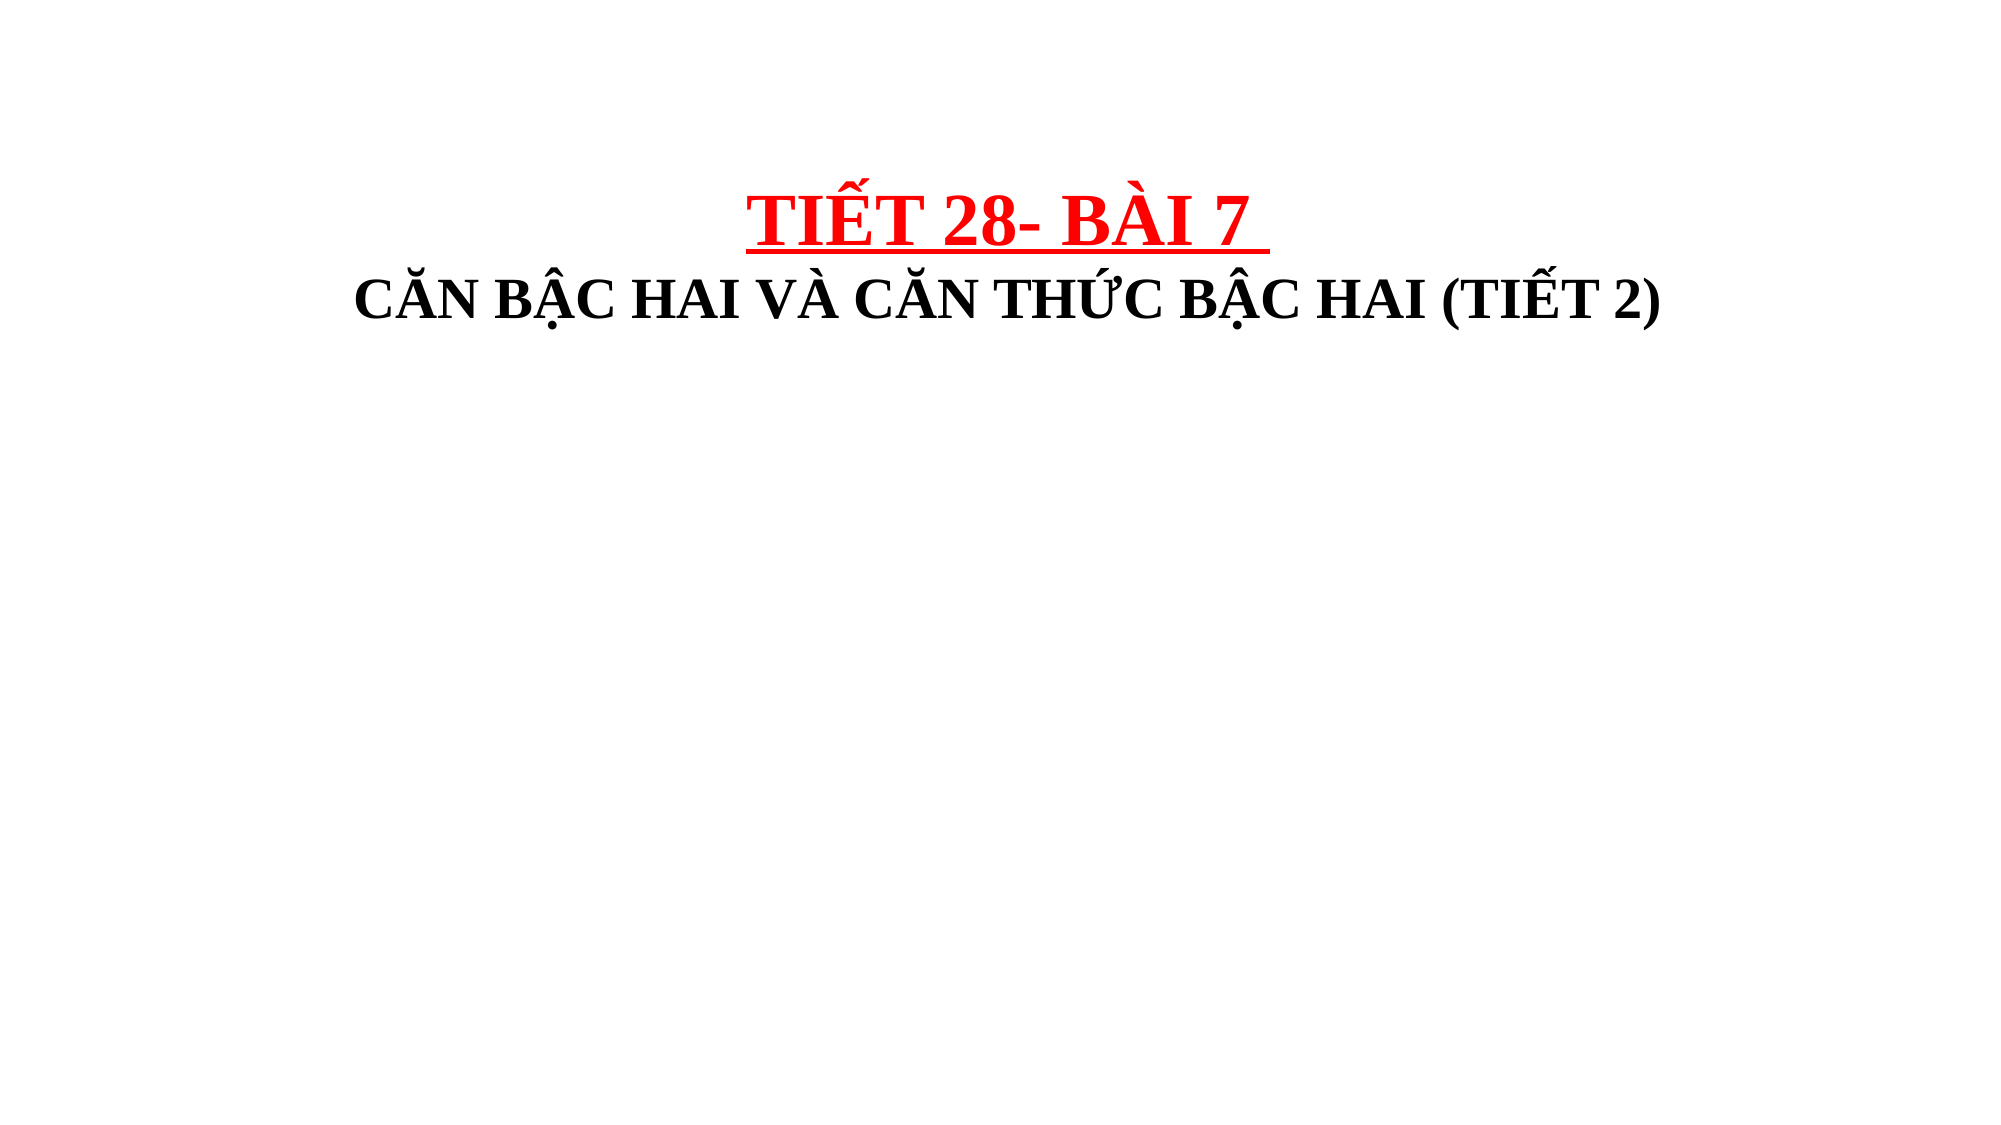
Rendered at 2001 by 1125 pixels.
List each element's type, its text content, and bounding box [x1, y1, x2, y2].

text_box TIẾT 28- BÀI 7 CĂN BẬC HAI VÀ CĂN THỨC BẬC HAI (TIẾT 2) [249, 162, 1767, 338]
